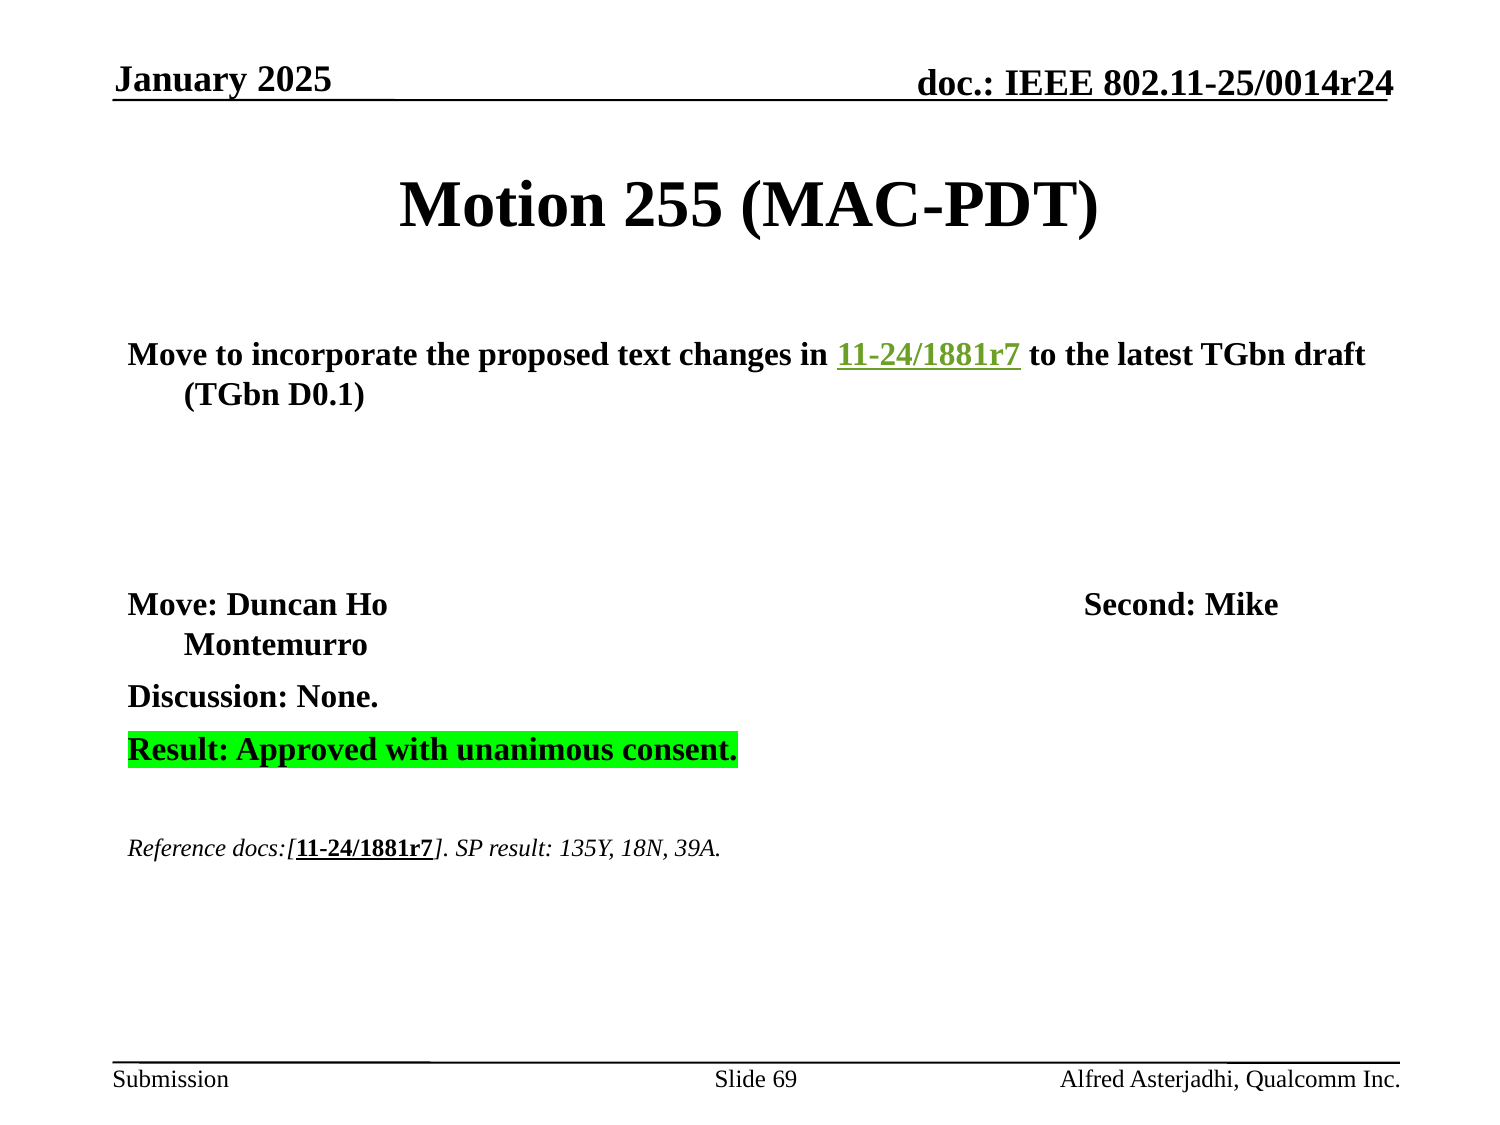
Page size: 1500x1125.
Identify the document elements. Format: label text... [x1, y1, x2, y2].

list Move to incorporate the proposed text changes in 11-24/1881r7 to the latest TGbn draft (TGbn D0.1) Move: Duncan Ho Second: Mike Montemurro Discussion: None. Result: Approved with unanimous consent. Reference docs:[11-24/1881r7]. SP result: 135Y, 18N, 39A. [112, 324, 1388, 1000]
footer Alfred Asterjadhi, Qualcomm Inc. [878, 1061, 1402, 1093]
title Motion 255 (MAC-PDT) [112, 112, 1388, 288]
slide_number Slide 69 [712, 1061, 800, 1123]
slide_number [114, 54, 423, 100]
